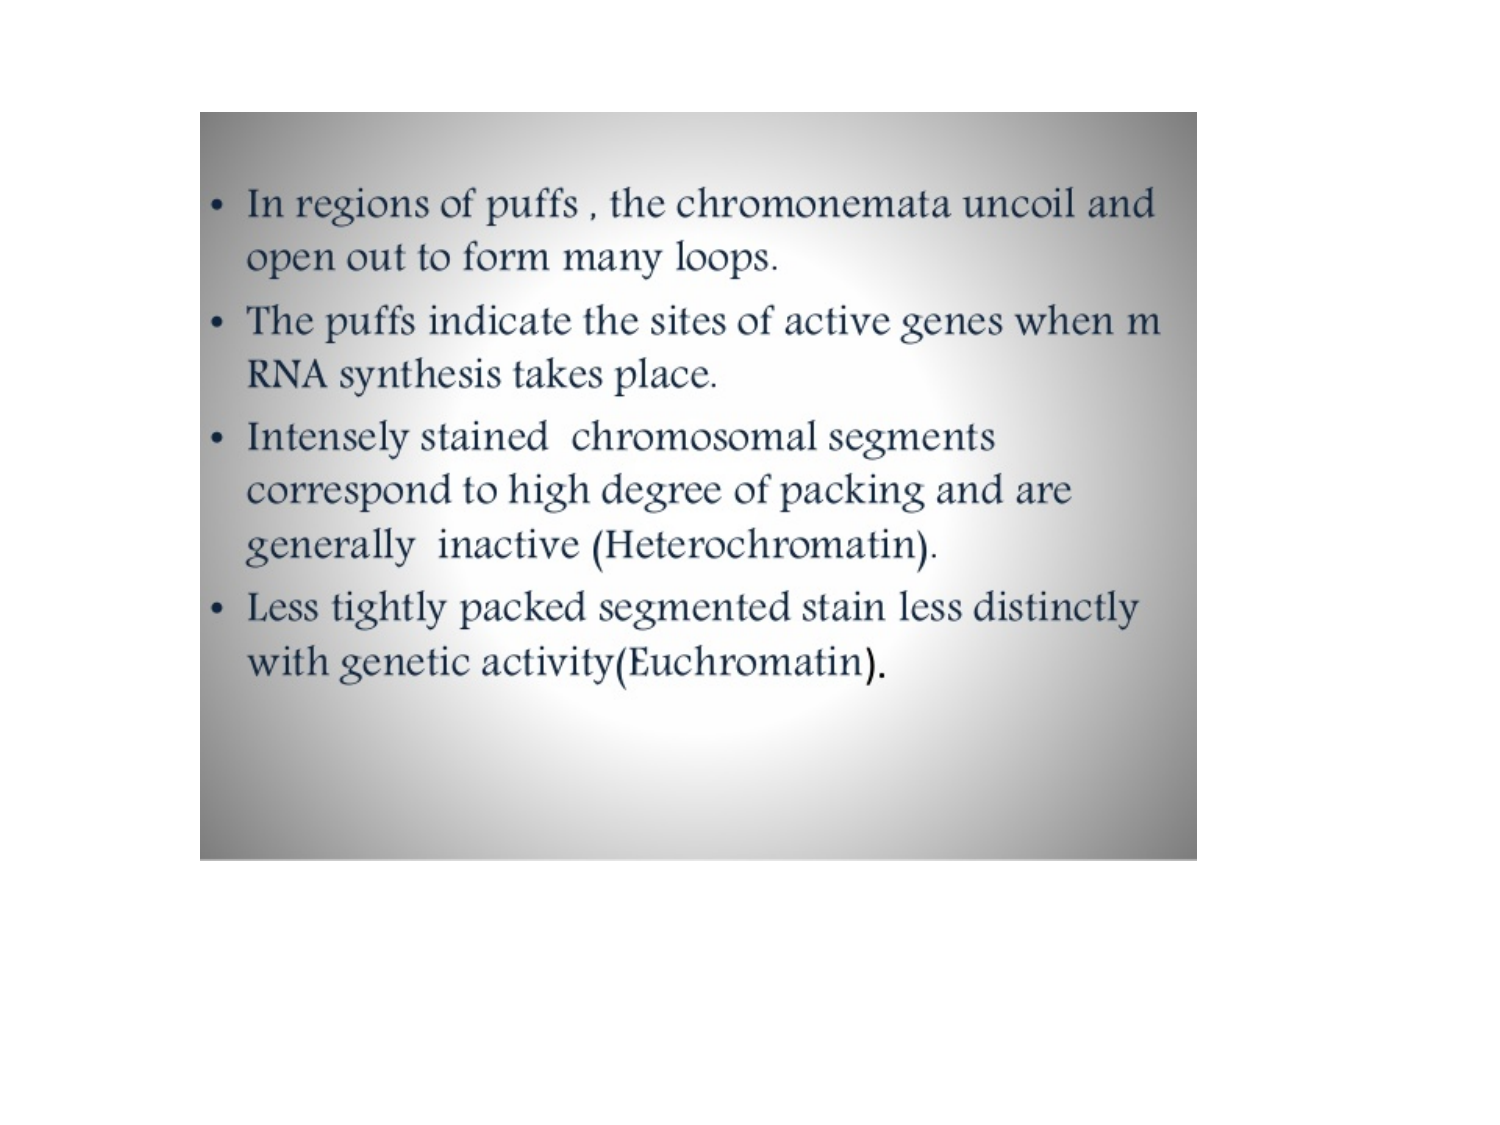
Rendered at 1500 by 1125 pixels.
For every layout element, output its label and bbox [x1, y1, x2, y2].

picture [199, 112, 1198, 862]
